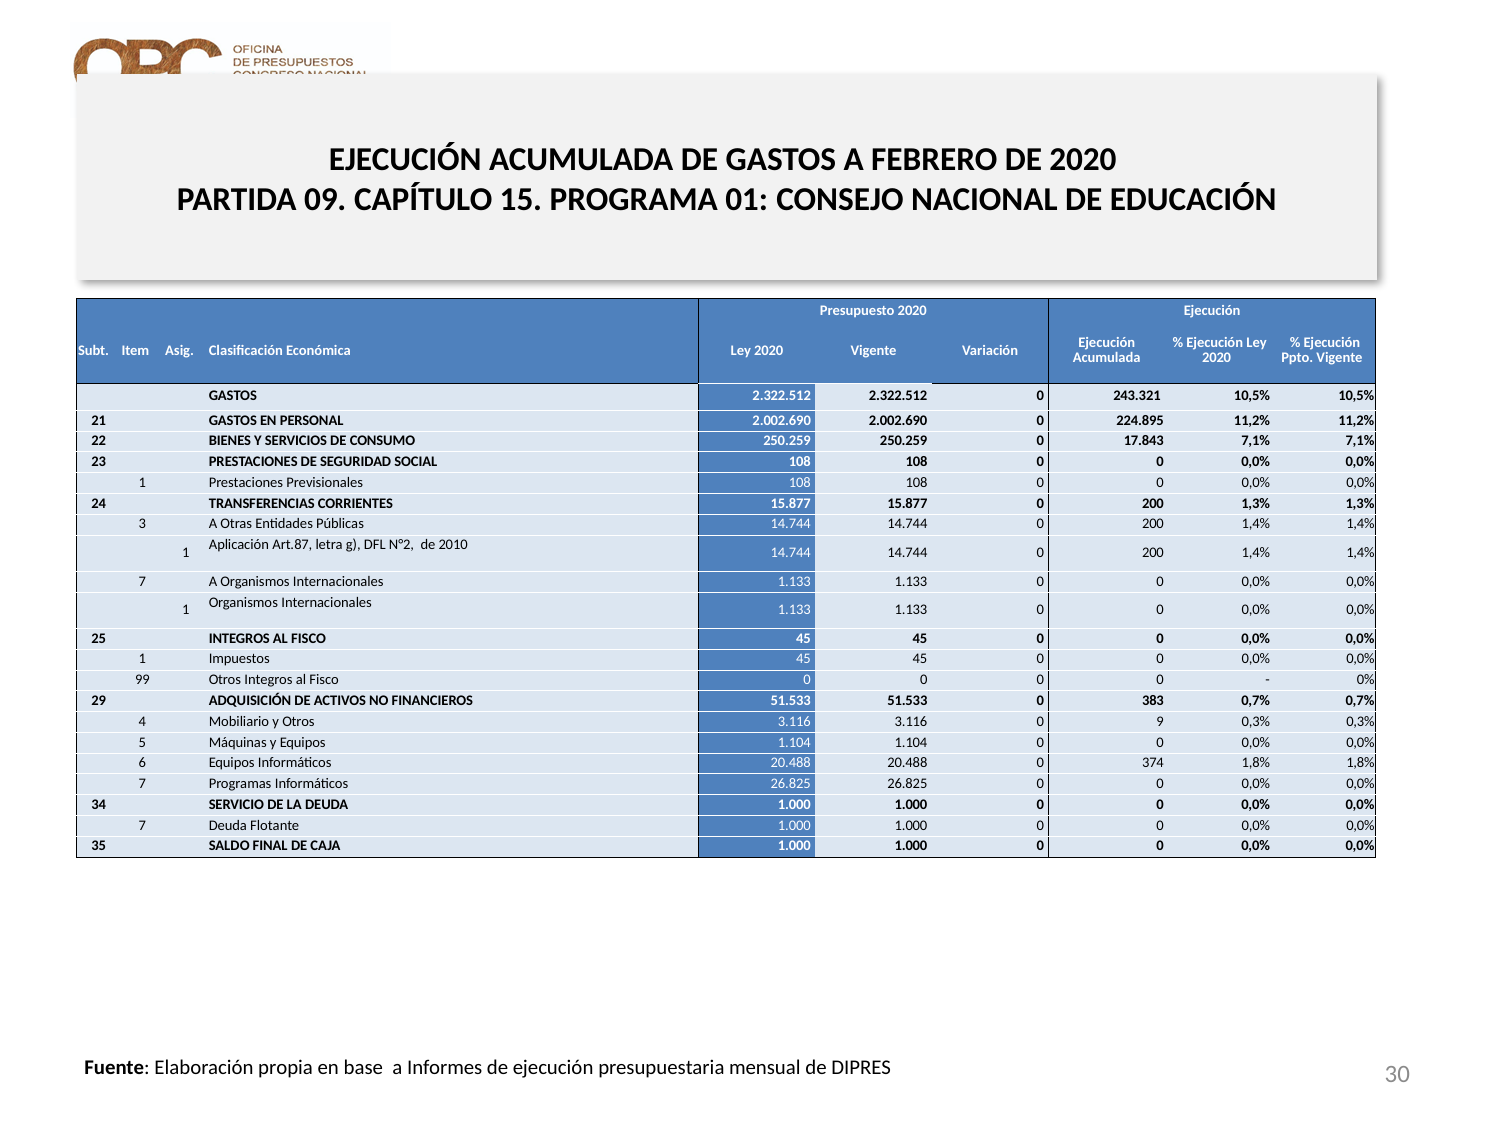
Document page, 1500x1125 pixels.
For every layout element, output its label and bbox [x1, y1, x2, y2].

table_cell [699, 384, 1048, 410]
table_cell [699, 816, 1048, 836]
table_cell [1049, 629, 1375, 649]
table_cell [77, 837, 698, 857]
table_cell [699, 572, 1048, 592]
table_cell [699, 452, 1048, 472]
table_cell [1049, 536, 1375, 571]
table_cell [77, 754, 698, 773]
table_cell [1049, 319, 1375, 383]
table_cell [1049, 691, 1375, 711]
table_cell [1049, 774, 1375, 794]
table_cell [699, 650, 1048, 670]
text_box [76, 238, 1376, 298]
table_cell [77, 432, 698, 451]
table_cell [699, 774, 1048, 794]
table_cell [699, 795, 1048, 815]
table_cell [77, 733, 698, 753]
table_cell [77, 593, 698, 628]
table_cell [1049, 515, 1375, 535]
table_cell [1049, 671, 1375, 690]
table_cell [699, 593, 1048, 628]
table_cell [77, 816, 698, 836]
table_cell [1049, 473, 1375, 493]
table_cell [77, 319, 698, 383]
table_cell [77, 795, 698, 815]
table_cell [1049, 754, 1375, 773]
table_cell [699, 671, 1048, 690]
table_cell [699, 494, 1048, 514]
table_cell [699, 515, 1048, 535]
picture [70, 22, 391, 118]
table_cell [1049, 432, 1375, 451]
table_cell [699, 754, 1048, 773]
table_cell [77, 494, 698, 514]
table_cell [699, 837, 1048, 857]
table_cell [1049, 733, 1375, 753]
table_cell [77, 671, 698, 690]
table_cell [77, 536, 698, 571]
title [78, 75, 1376, 280]
table_cell [699, 432, 1048, 451]
table_cell [1049, 411, 1375, 431]
table_cell [699, 733, 1048, 753]
table_cell [1049, 384, 1375, 410]
table_cell [77, 774, 698, 794]
table_cell [699, 411, 1048, 431]
table_header [1049, 299, 1375, 319]
table_header [77, 299, 698, 319]
table_cell [77, 629, 698, 649]
table_header [699, 299, 1048, 319]
table_cell [699, 536, 1048, 571]
table_cell [699, 712, 1048, 732]
table_cell [1049, 452, 1375, 472]
table_cell [77, 650, 698, 670]
table_cell [77, 691, 698, 711]
table_cell [77, 452, 698, 472]
table_cell [1049, 837, 1375, 857]
table_cell [1049, 816, 1375, 836]
table_cell [77, 515, 698, 535]
table_cell [77, 712, 698, 732]
table_cell [699, 629, 1048, 649]
slide_number [1074, 1042, 1425, 1103]
table_cell [77, 572, 698, 592]
table_cell [1049, 494, 1375, 514]
table_cell [1049, 572, 1375, 592]
table_cell [699, 691, 1048, 711]
table_cell [77, 411, 698, 431]
table_cell [77, 384, 698, 410]
table_cell [77, 473, 698, 493]
table_cell [1049, 650, 1375, 670]
table_cell [1049, 795, 1375, 815]
table_cell [1049, 712, 1375, 732]
table_cell [699, 319, 1048, 383]
table_cell [1049, 593, 1375, 628]
table_cell [699, 473, 1048, 493]
